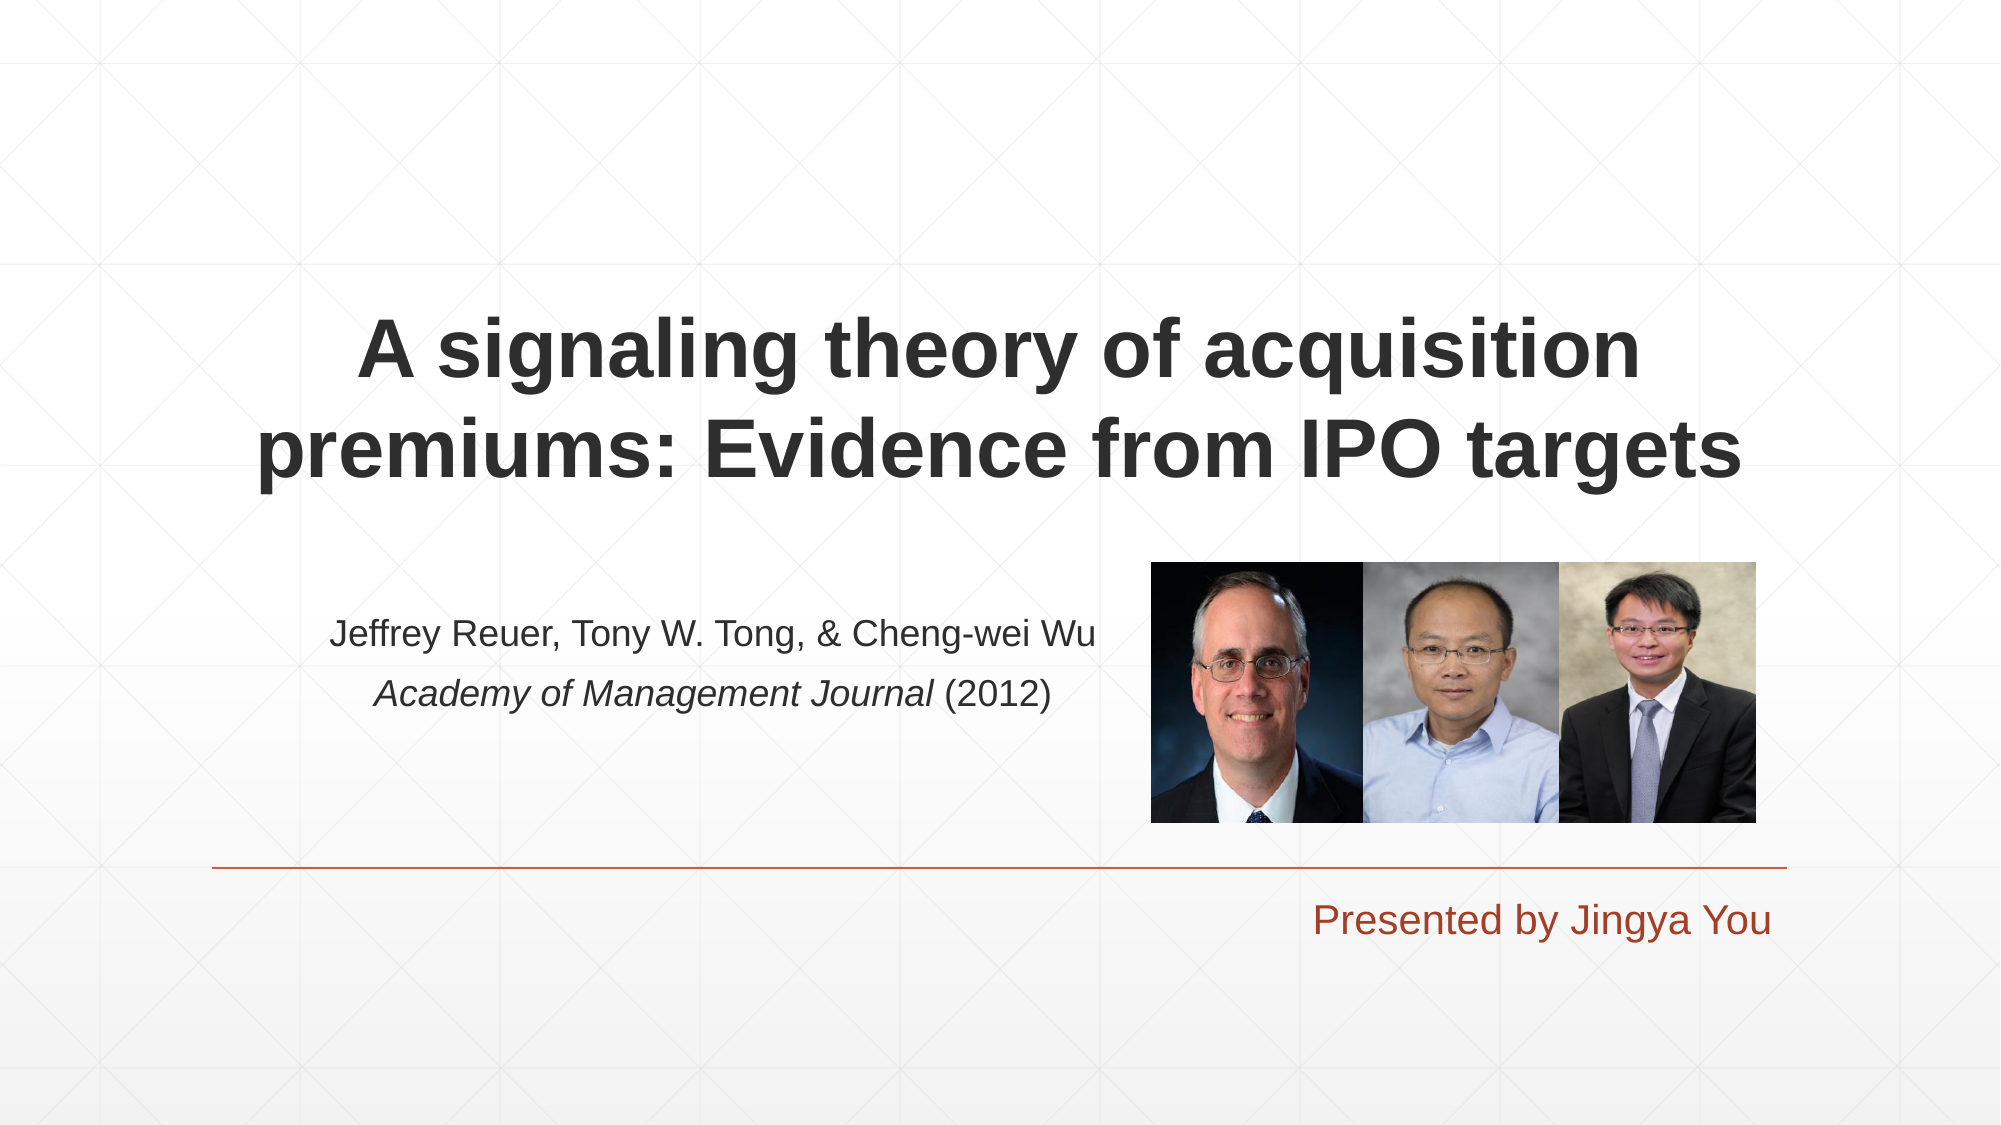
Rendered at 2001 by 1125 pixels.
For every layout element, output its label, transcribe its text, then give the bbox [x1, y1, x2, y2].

subtitle Presented by Jingya You [212, 891, 1788, 967]
text_box Academy of Management Journal (2012) [212, 662, 1151, 722]
title A signaling theory of acquisition premiums: Evidence from IPO targets [212, 260, 1788, 503]
picture [1151, 562, 1756, 823]
text_box Jeffrey Reuer, Tony W. Tong, & Cheng-wei Wu [295, 601, 1131, 662]
